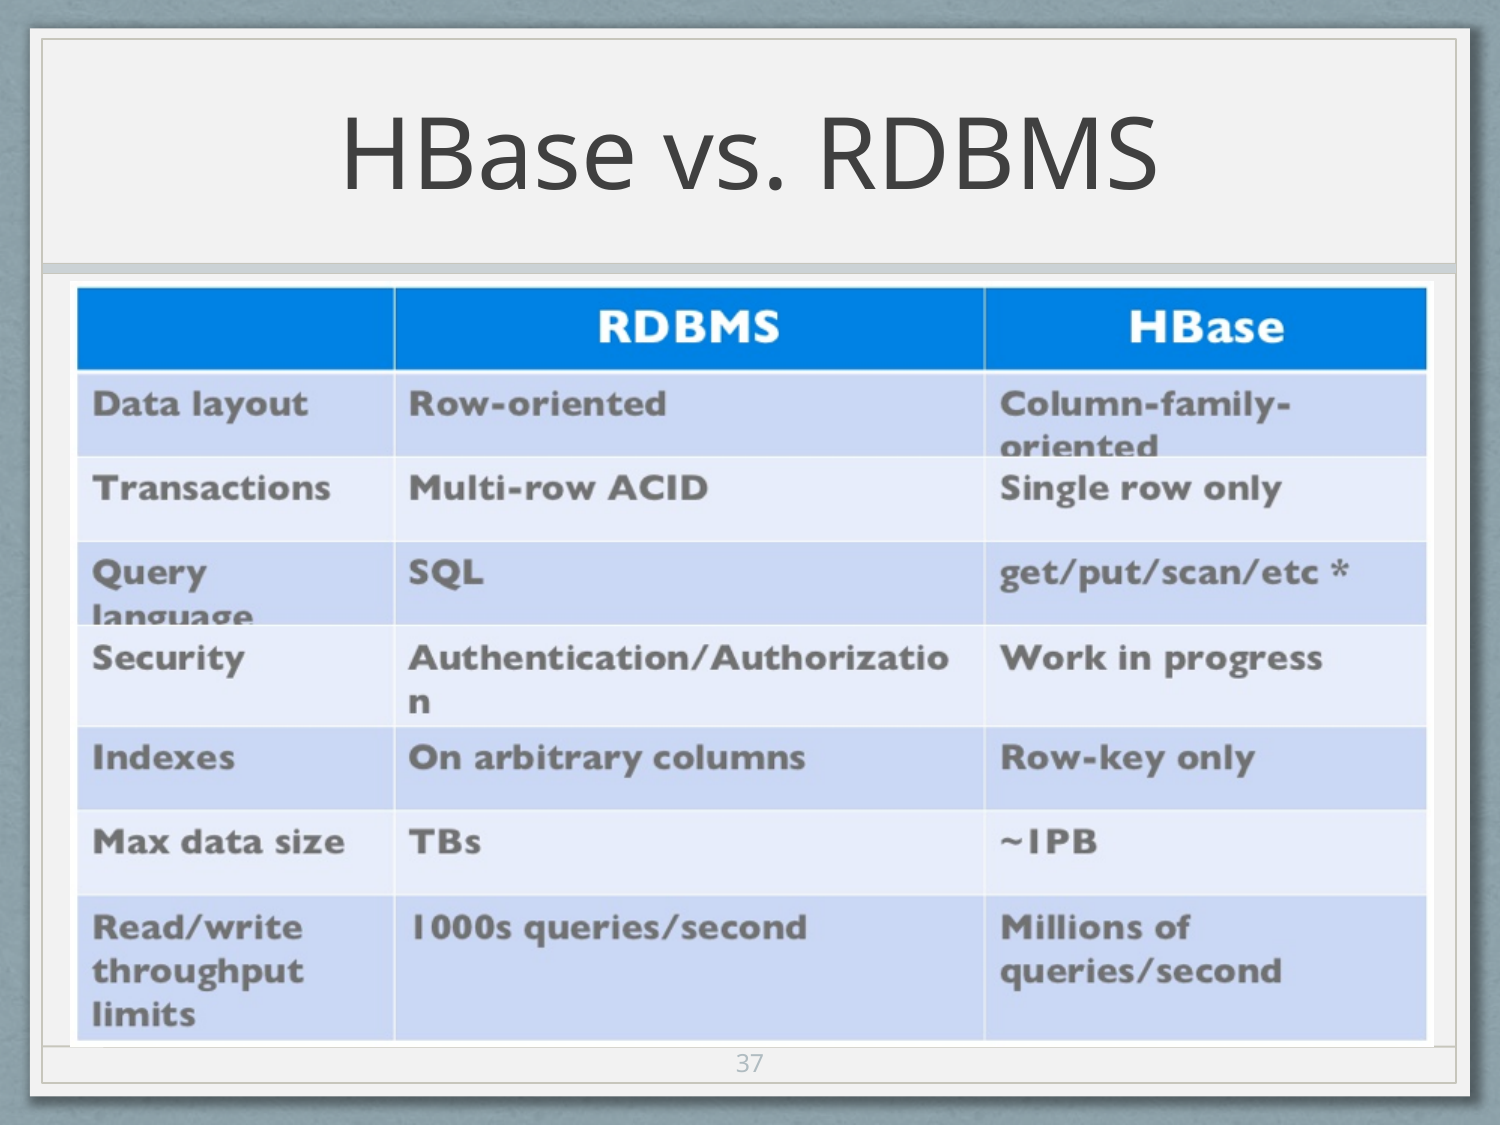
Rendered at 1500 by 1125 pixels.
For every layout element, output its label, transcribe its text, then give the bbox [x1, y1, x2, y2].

title HBase vs. RDBMS [147, 40, 1353, 260]
slide_number 37 [687, 1063, 813, 1088]
picture [69, 280, 1434, 1048]
